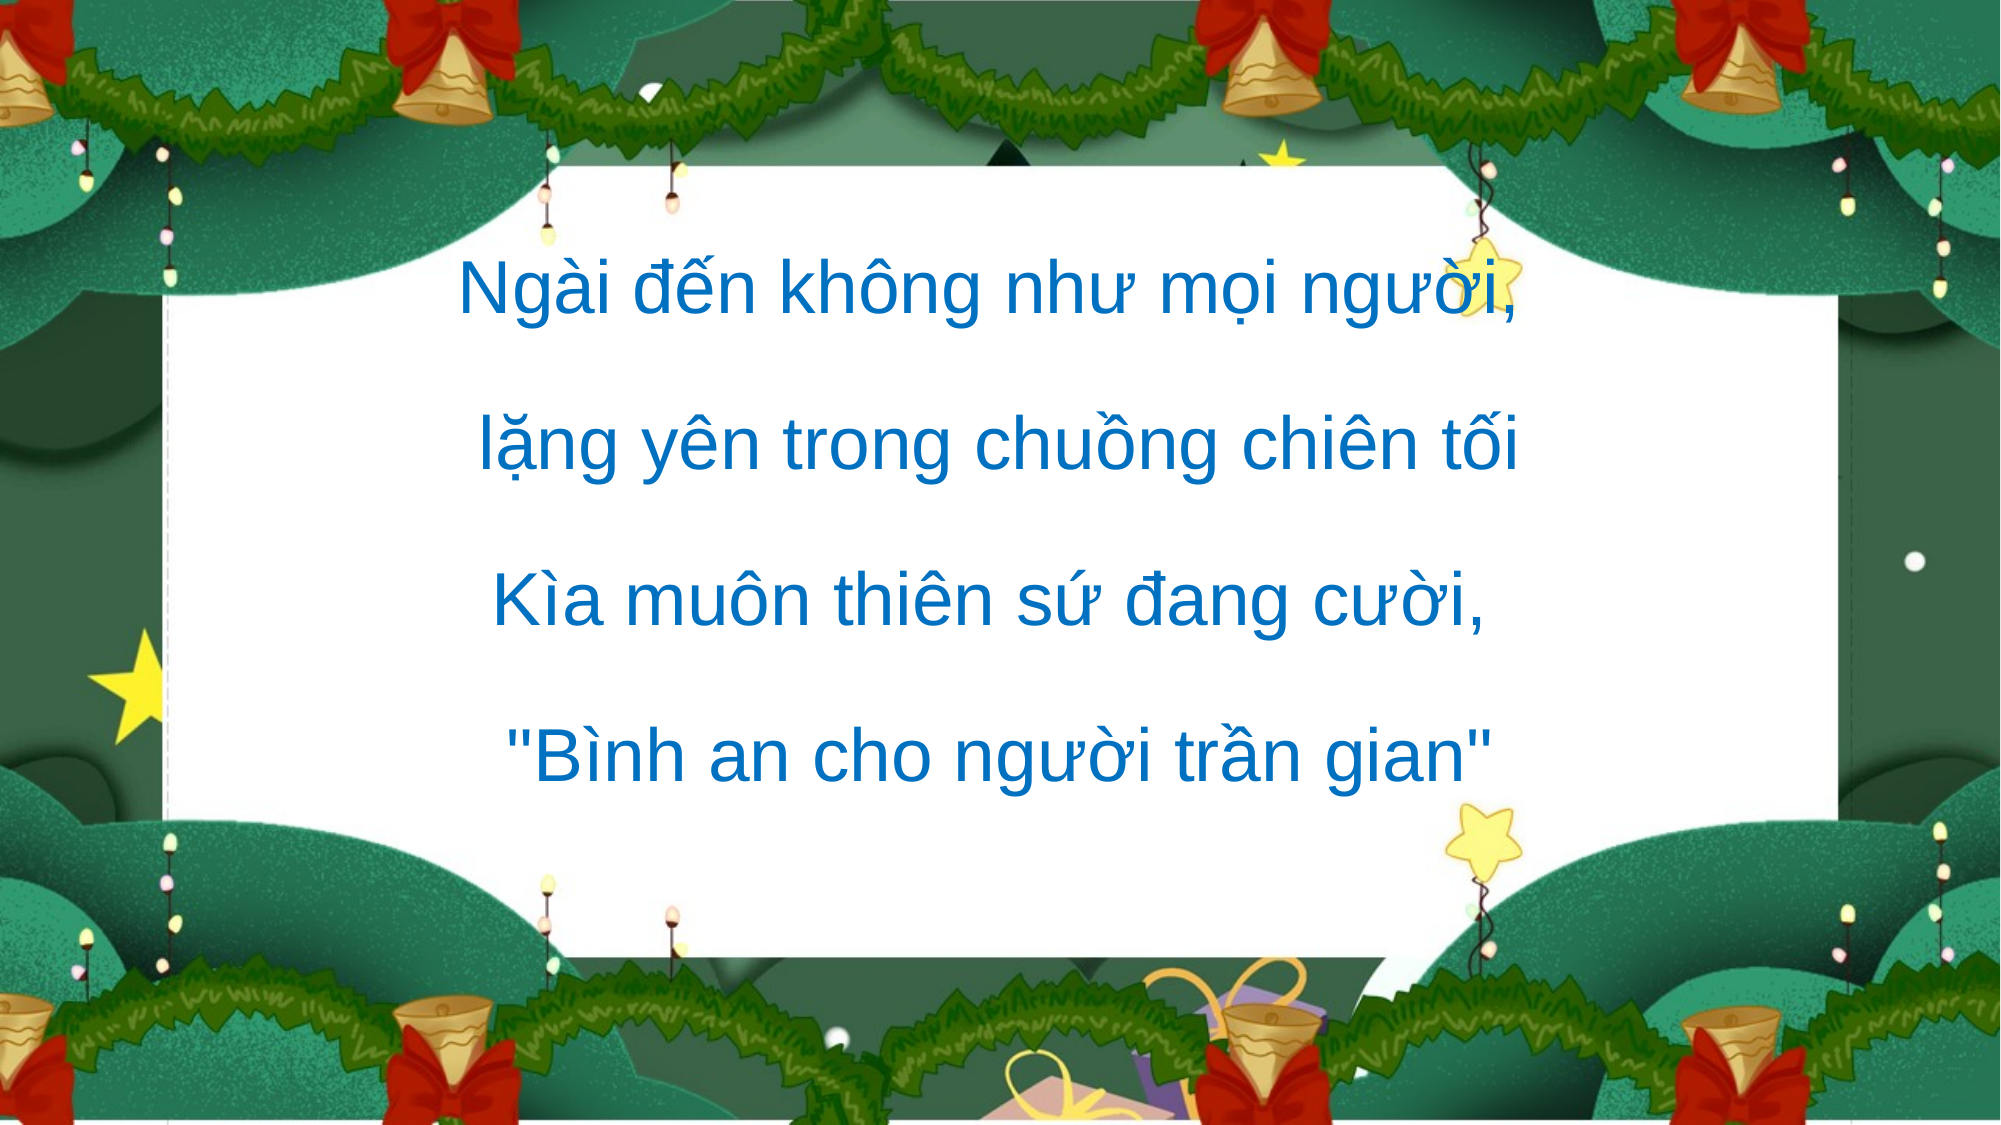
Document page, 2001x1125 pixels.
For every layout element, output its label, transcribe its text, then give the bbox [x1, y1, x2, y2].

list Ngài đến không như mọi người, lặng yên trong chuồng chiên tối Kìa muôn thiên sứ đang cười, "Bình an cho người trần gian" [0, 0, 2000, 1125]
